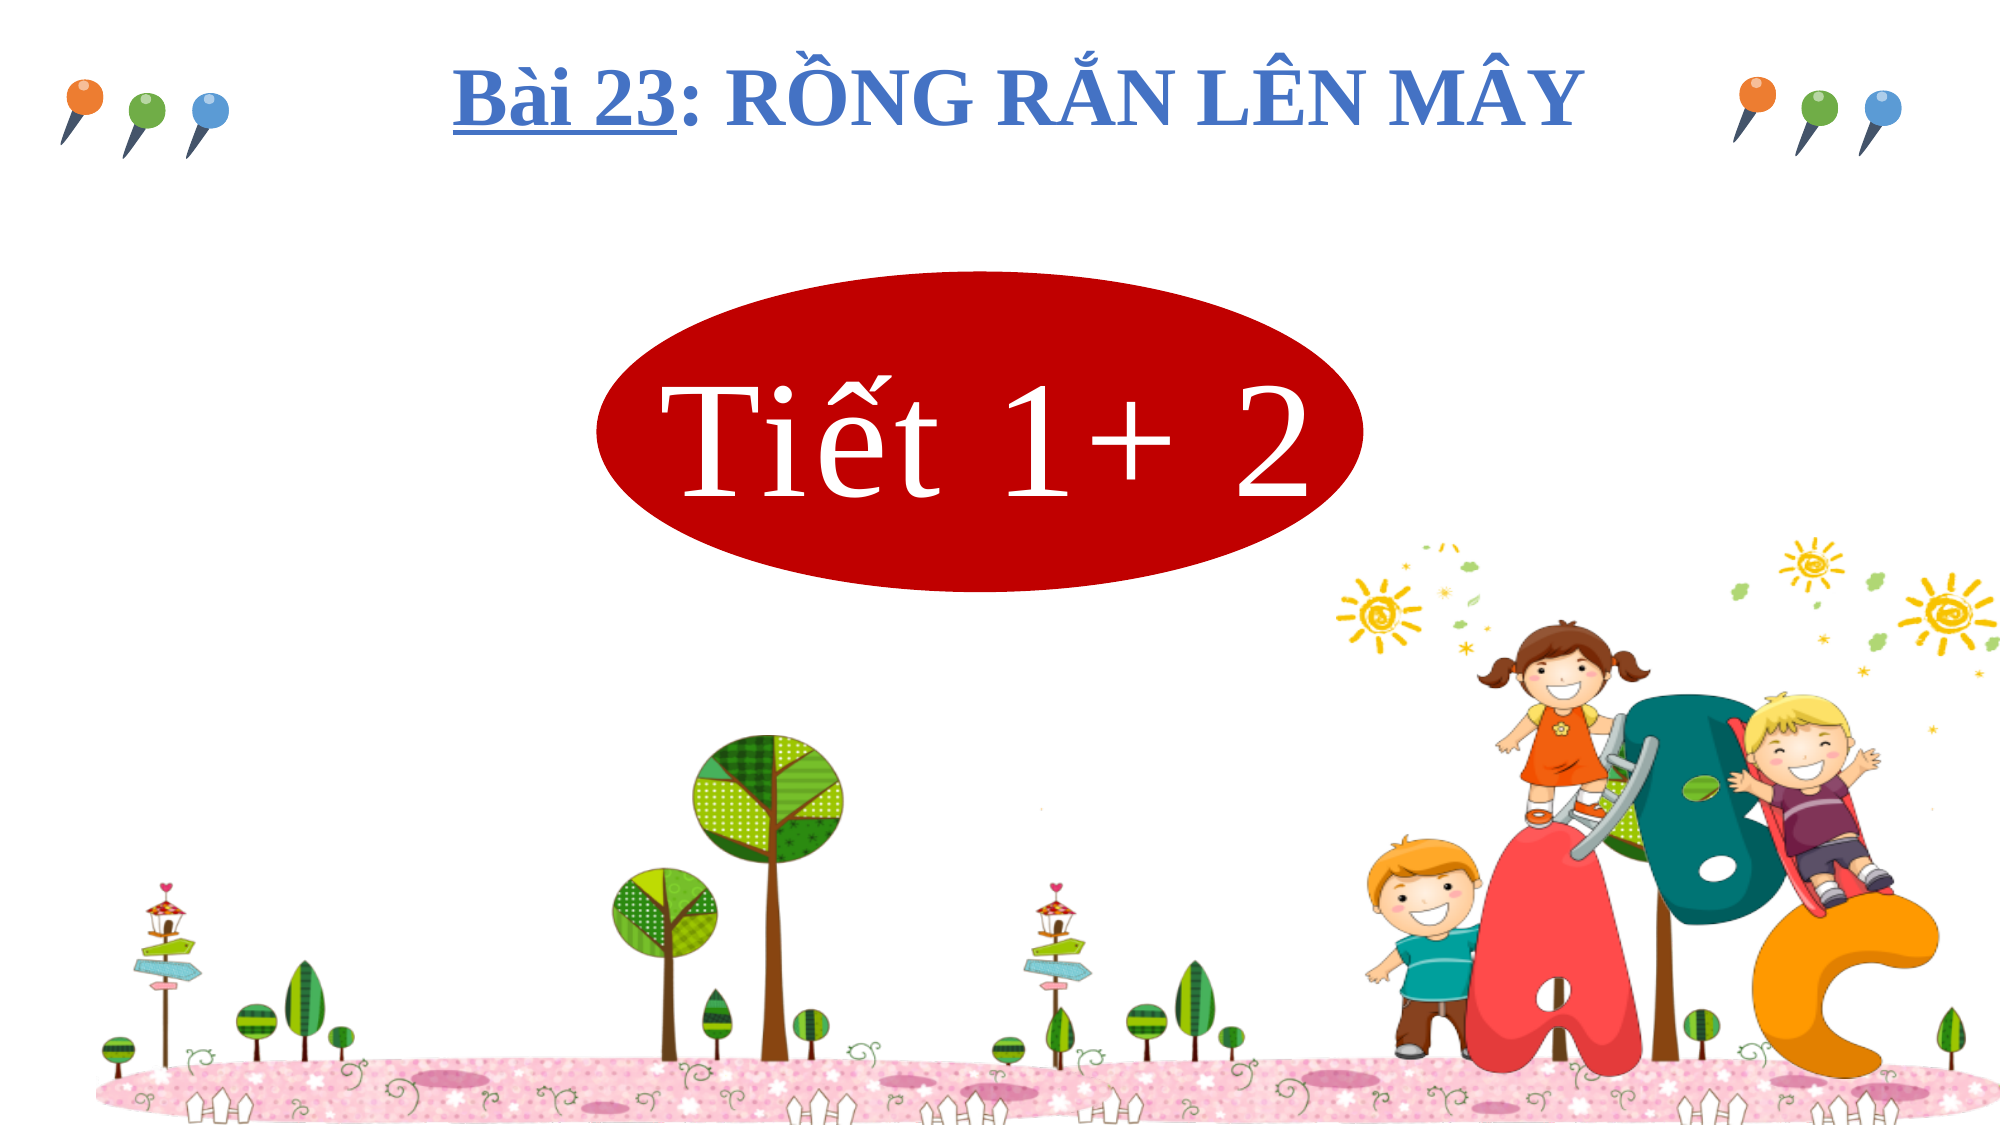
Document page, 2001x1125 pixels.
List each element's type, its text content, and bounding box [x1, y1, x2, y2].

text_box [96, 537, 2000, 1125]
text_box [1857, 90, 1902, 157]
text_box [596, 271, 1364, 593]
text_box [1731, 76, 1777, 143]
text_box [1793, 90, 1839, 157]
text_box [121, 92, 166, 159]
text_box Bài 23: RỒNG RẮN LÊN MÂY [39, 34, 2000, 150]
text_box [184, 92, 229, 159]
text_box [59, 79, 104, 146]
